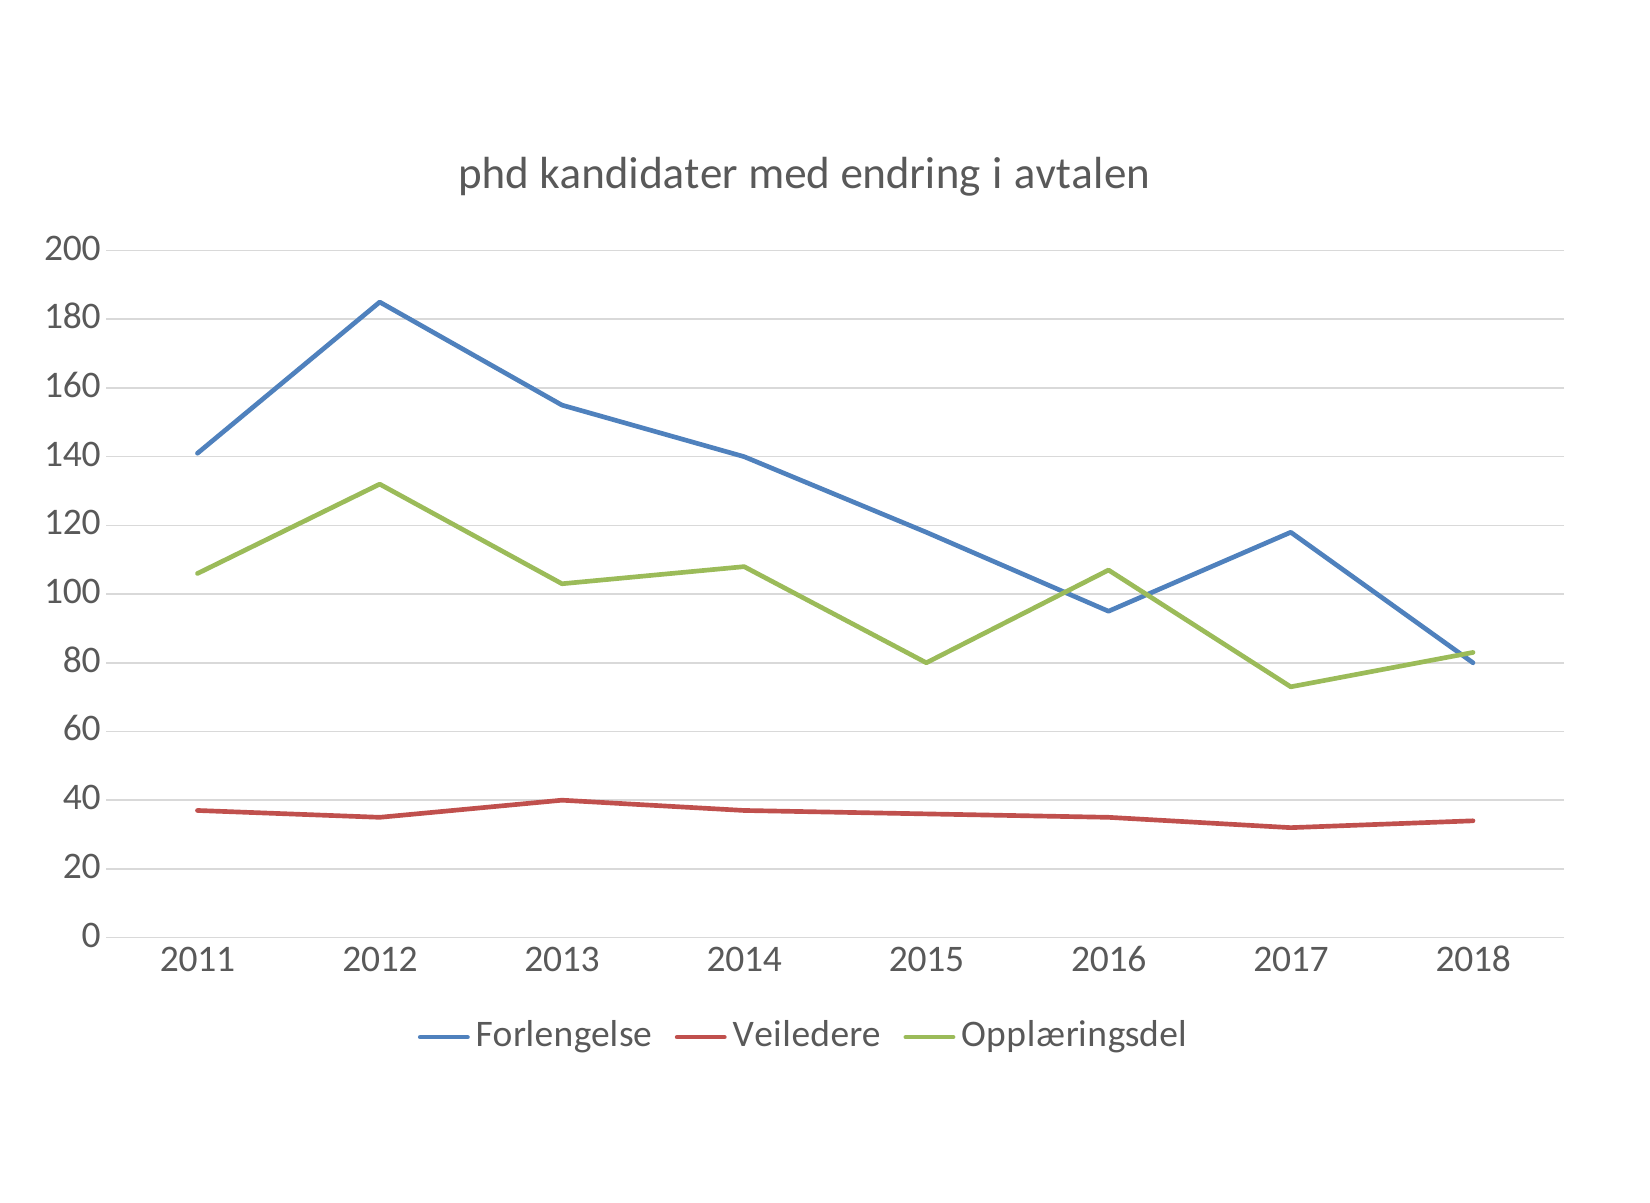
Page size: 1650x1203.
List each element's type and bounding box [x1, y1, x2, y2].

chart [12, 113, 1597, 1064]
